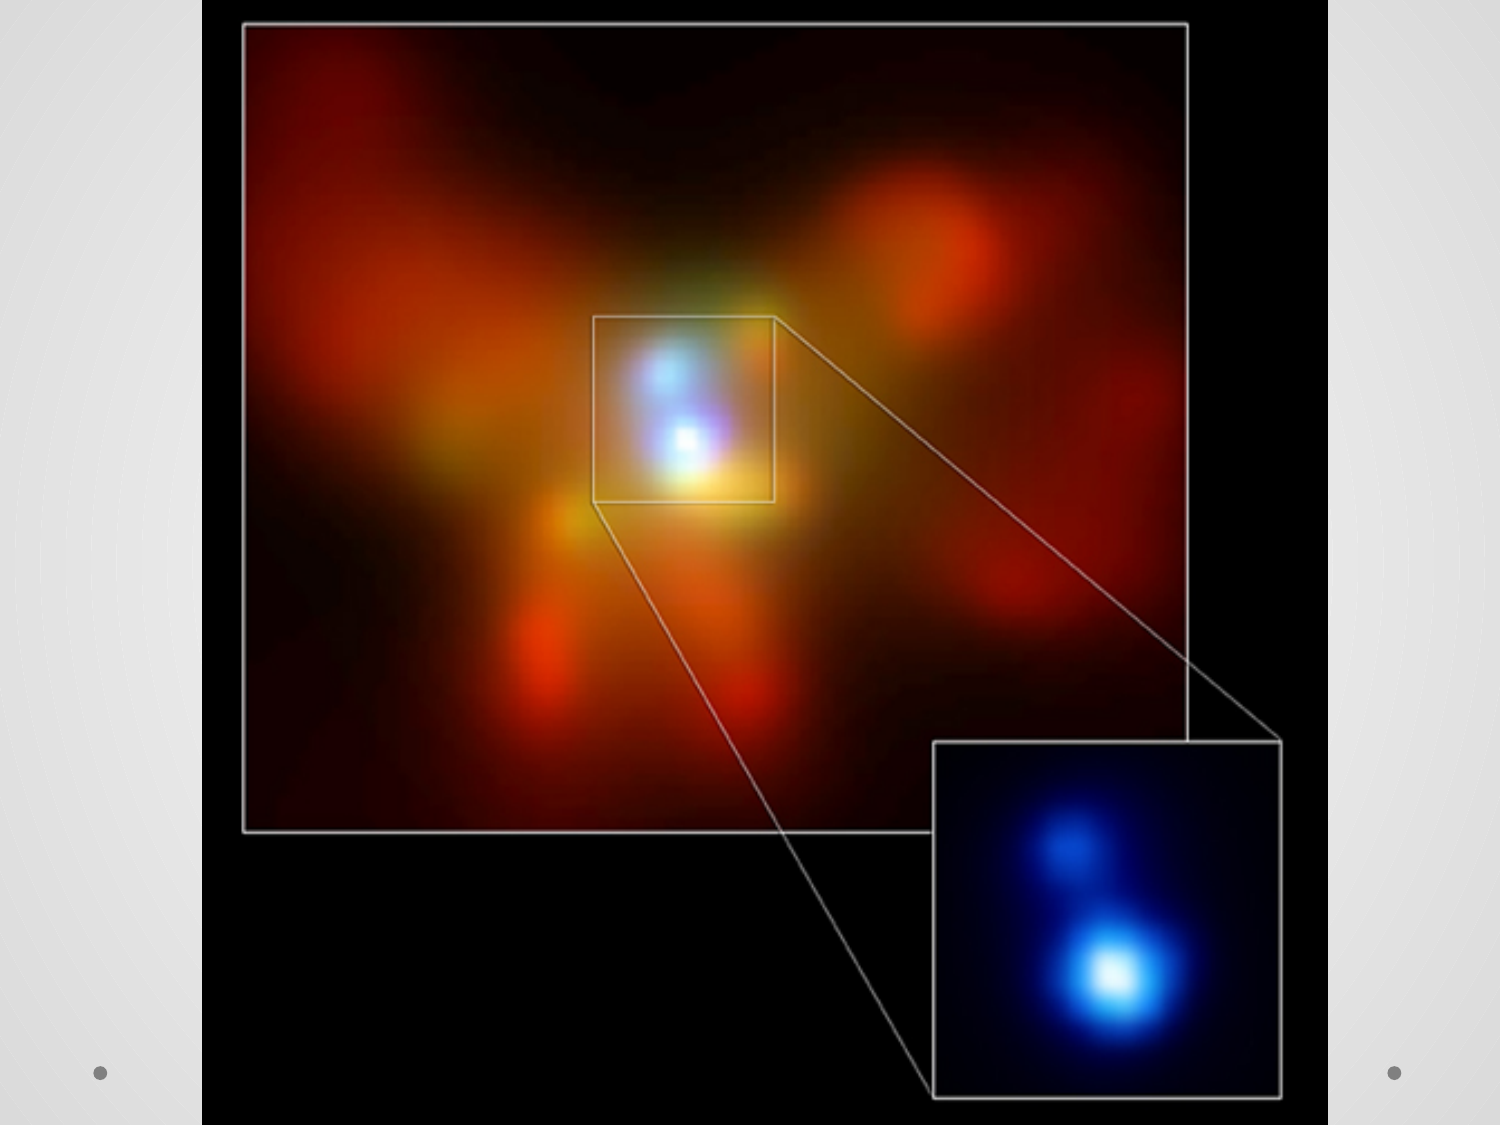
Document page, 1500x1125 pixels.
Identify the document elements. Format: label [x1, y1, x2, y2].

picture [202, 0, 1328, 1125]
